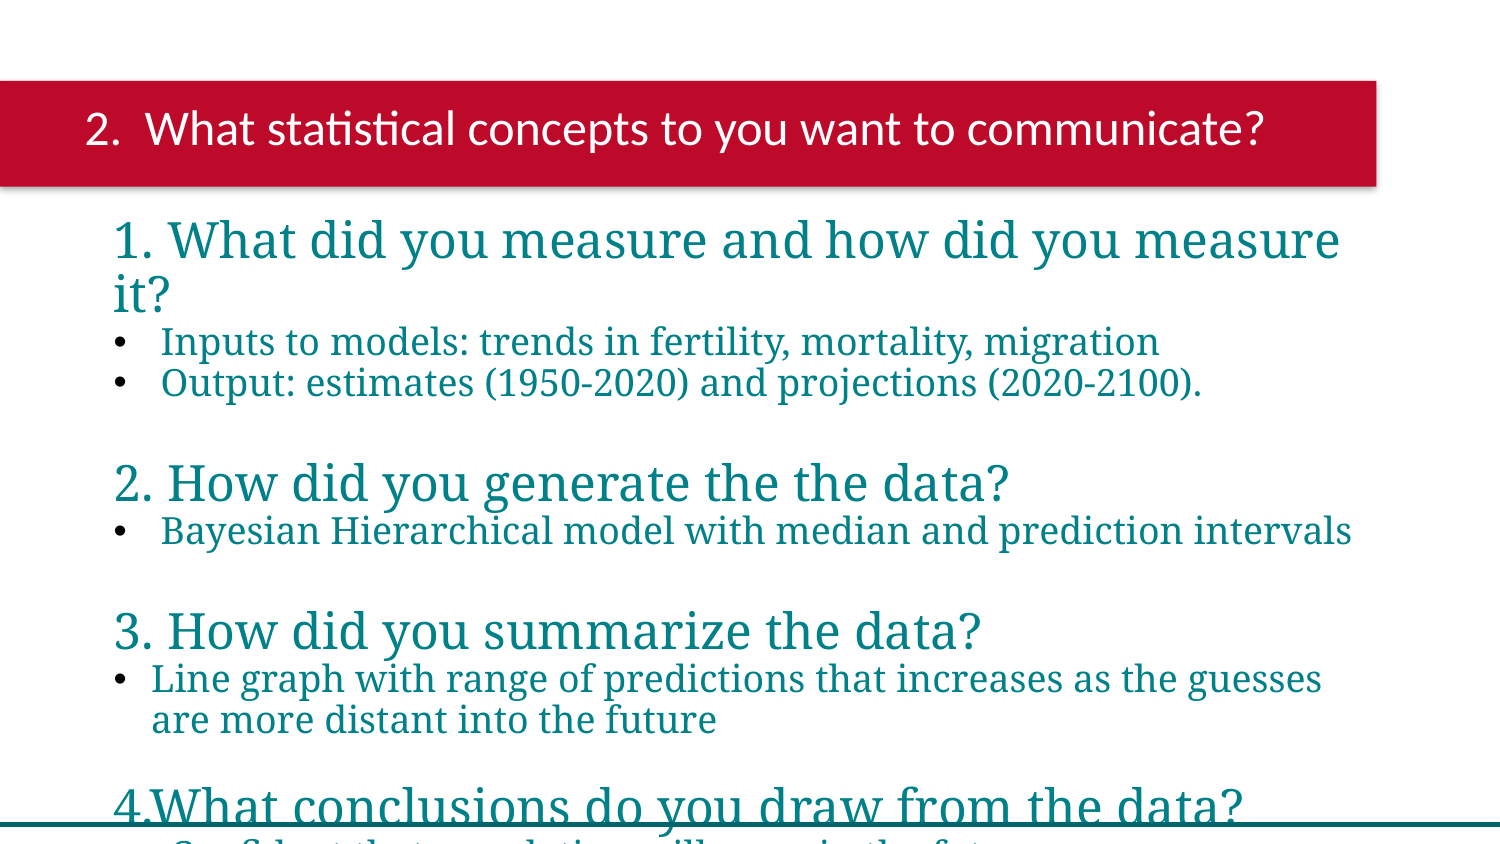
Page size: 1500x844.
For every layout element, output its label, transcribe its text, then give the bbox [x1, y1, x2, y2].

text_box 2. What statistical concepts to you want to communicate? [69, 87, 1363, 163]
text_box 1. What did you measure and how did you measure it? Inputs to models: trends in fertility, mortality, migration Output: estimates (1950-2020) and projections (2020-2100). 2. How did you generate the the data? Bayesian Hierarchical model with median and prediction intervals 3. How did you summarize the data? Line graph with range of predictions that increases as the guesses are more distant into the future 4.What conclusions do you draw from the data? Confident that population will grow in the future [98, 207, 1377, 822]
text_box [0, 80, 1377, 187]
text_box 1. What did you measure and how did you measure it? Inputs to models: trends in fertility, mortality, migration Output: estimates (1950-2020) and projections (2020-2100). 2. How did you generate the the data? Bayesian Hierarchical model with median and prediction intervals 3. How did you summarize the data? Line graph with range of predictions that increases as the guesses are more distant into the future 4.What conclusions do you draw from the data? Confident that population will grow in the future [98, 832, 1377, 844]
